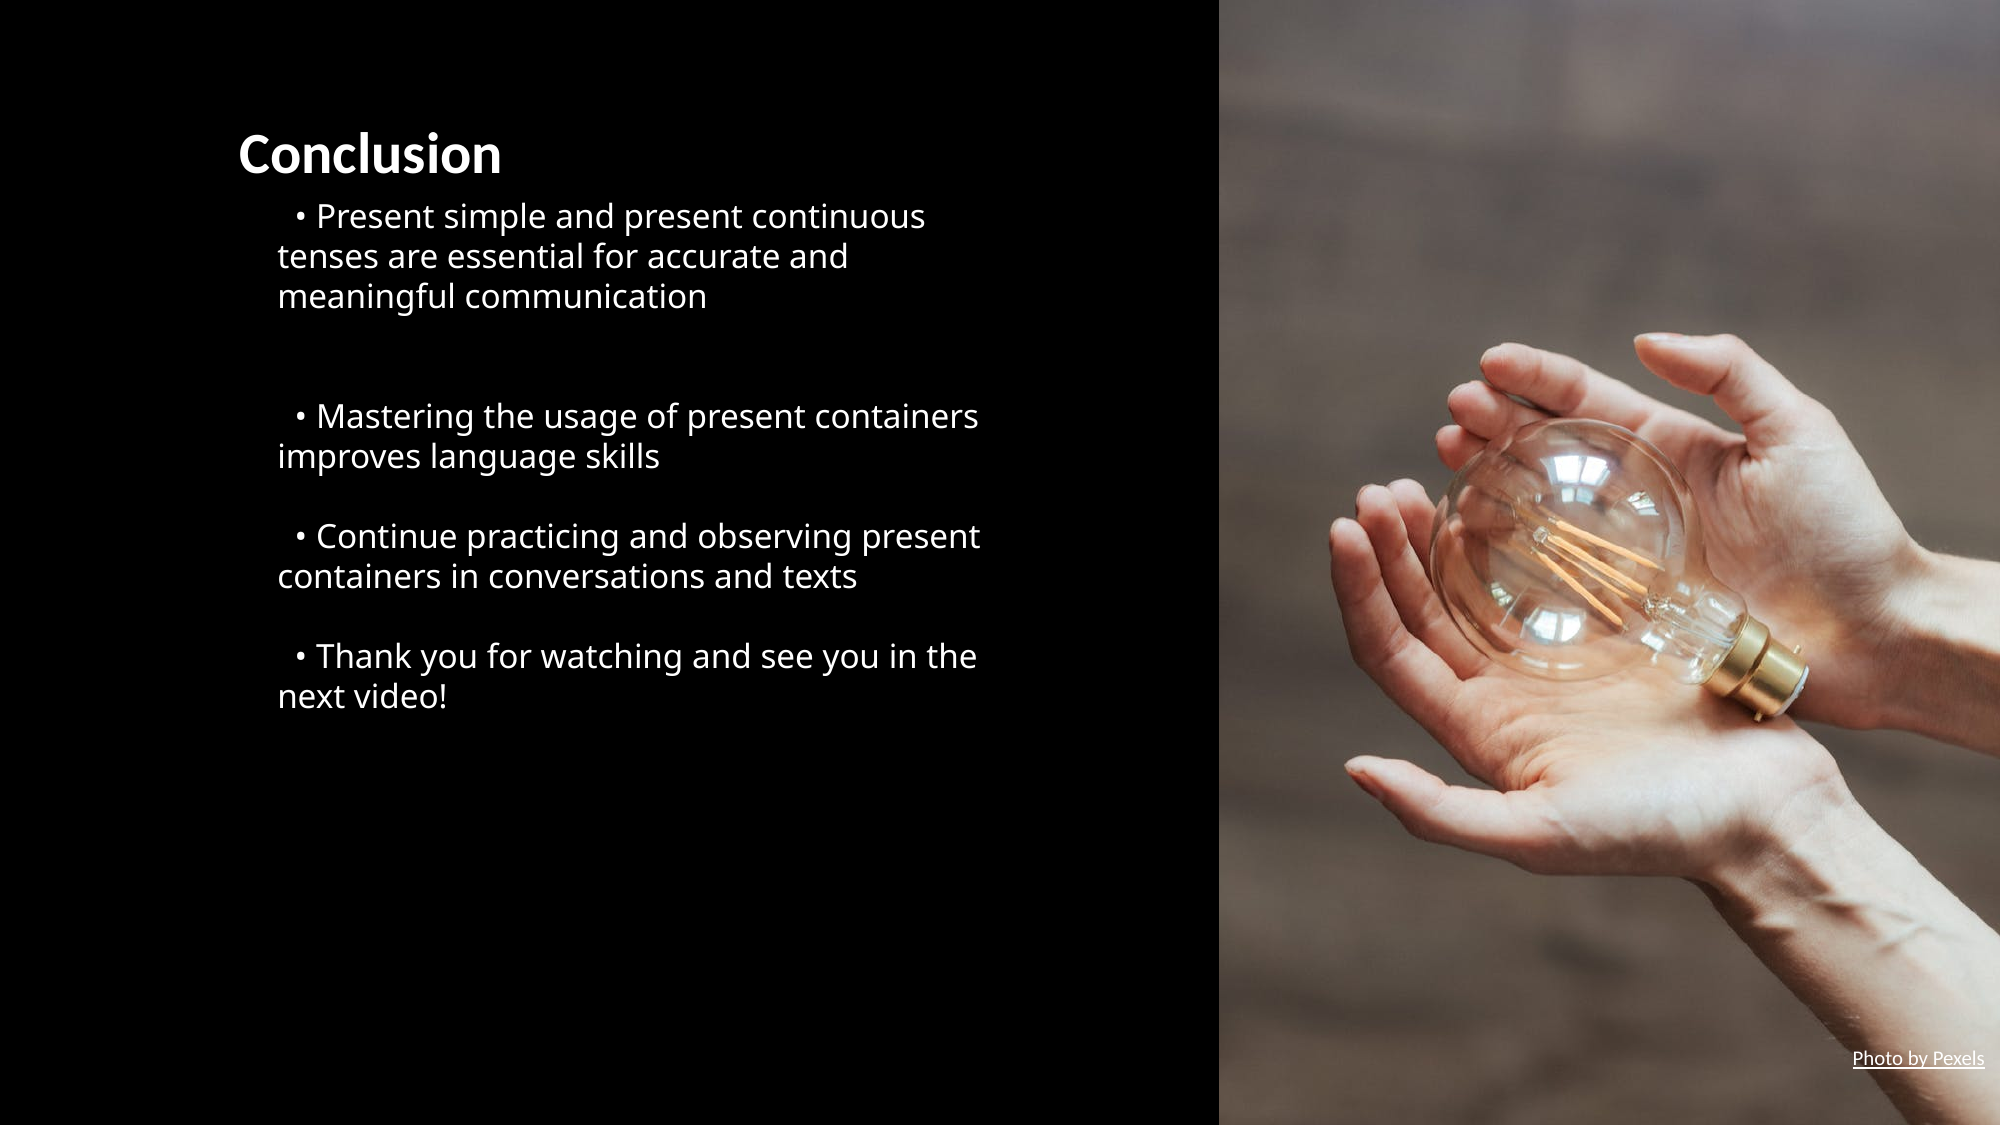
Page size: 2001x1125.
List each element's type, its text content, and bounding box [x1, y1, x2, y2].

text_box • Present simple and present continuous tenses are essential for accurate and meaningful communication [262, 217, 1013, 293]
text_box • Thank you for watching and see you in the next video! [262, 637, 1013, 713]
text_box • Mastering the usage of present containers improves language skills [262, 397, 1013, 473]
text_box Conclusion [225, 112, 1219, 188]
text_box • Continue practicing and observing present containers in conversations and texts [262, 517, 1013, 593]
picture [1219, 0, 2000, 1125]
